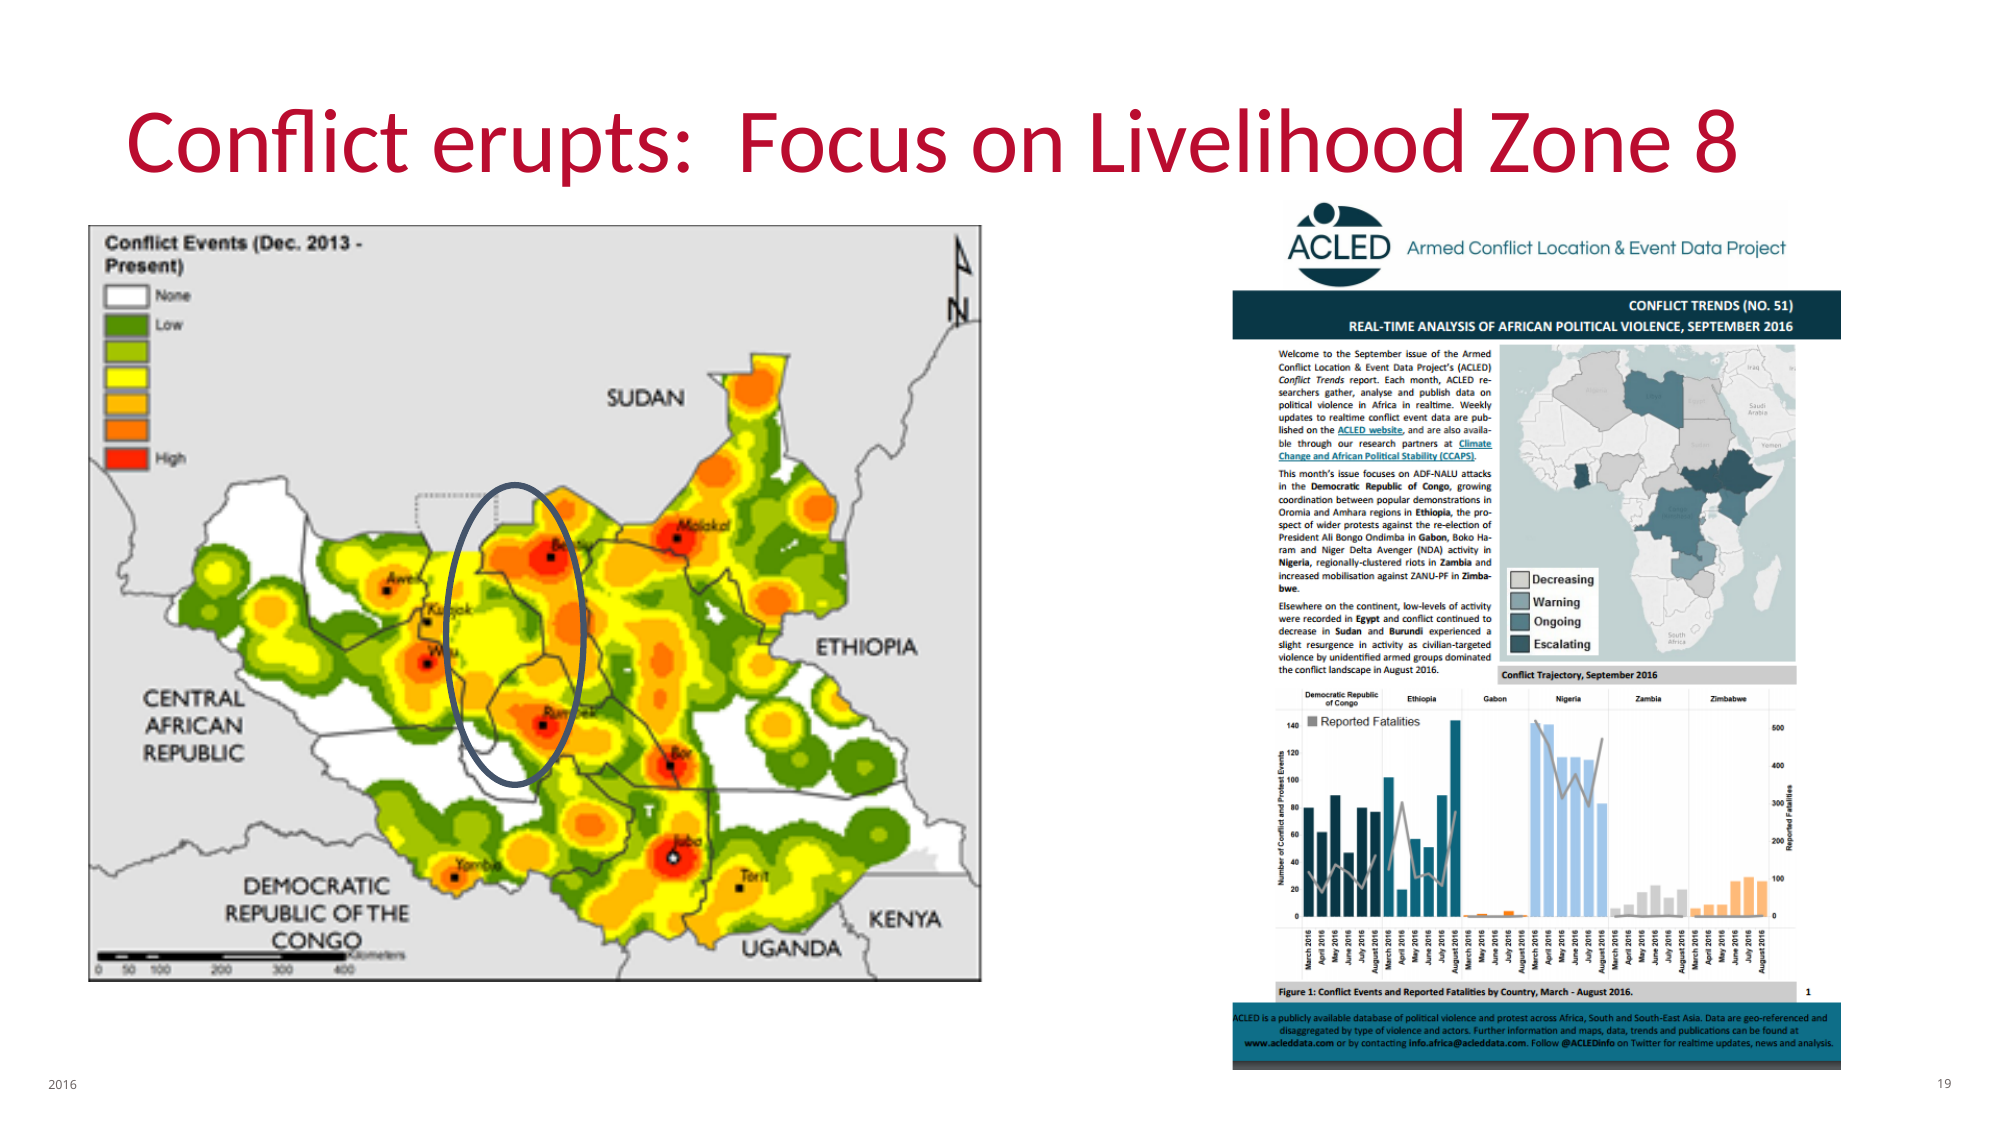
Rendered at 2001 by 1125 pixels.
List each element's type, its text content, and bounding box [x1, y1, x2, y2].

picture [1232, 188, 1842, 1070]
picture [88, 224, 1026, 982]
slide_number 19 [1500, 1069, 1967, 1100]
slide_number 2016 [33, 1069, 500, 1100]
title Conflict erupts: Focus on Livelihood Zone 8 [111, 39, 1812, 201]
